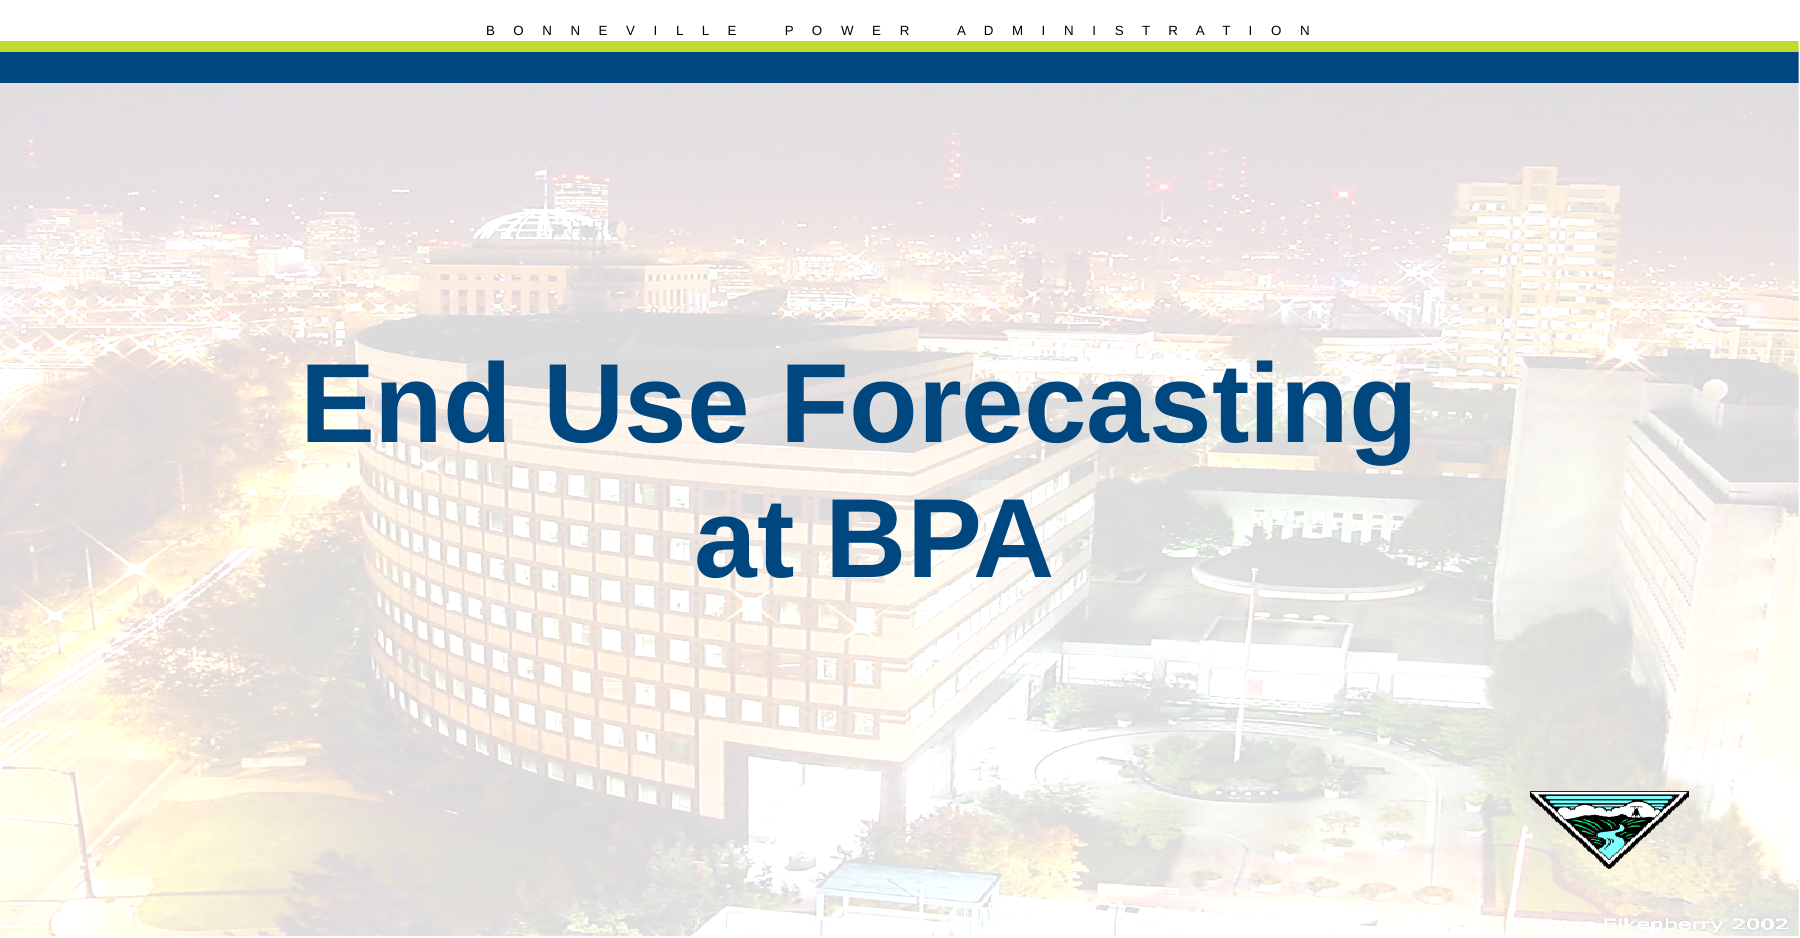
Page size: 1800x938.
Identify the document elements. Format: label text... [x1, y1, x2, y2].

title End Use Forecasting at BPA [225, 281, 1525, 608]
picture [1530, 791, 1689, 869]
